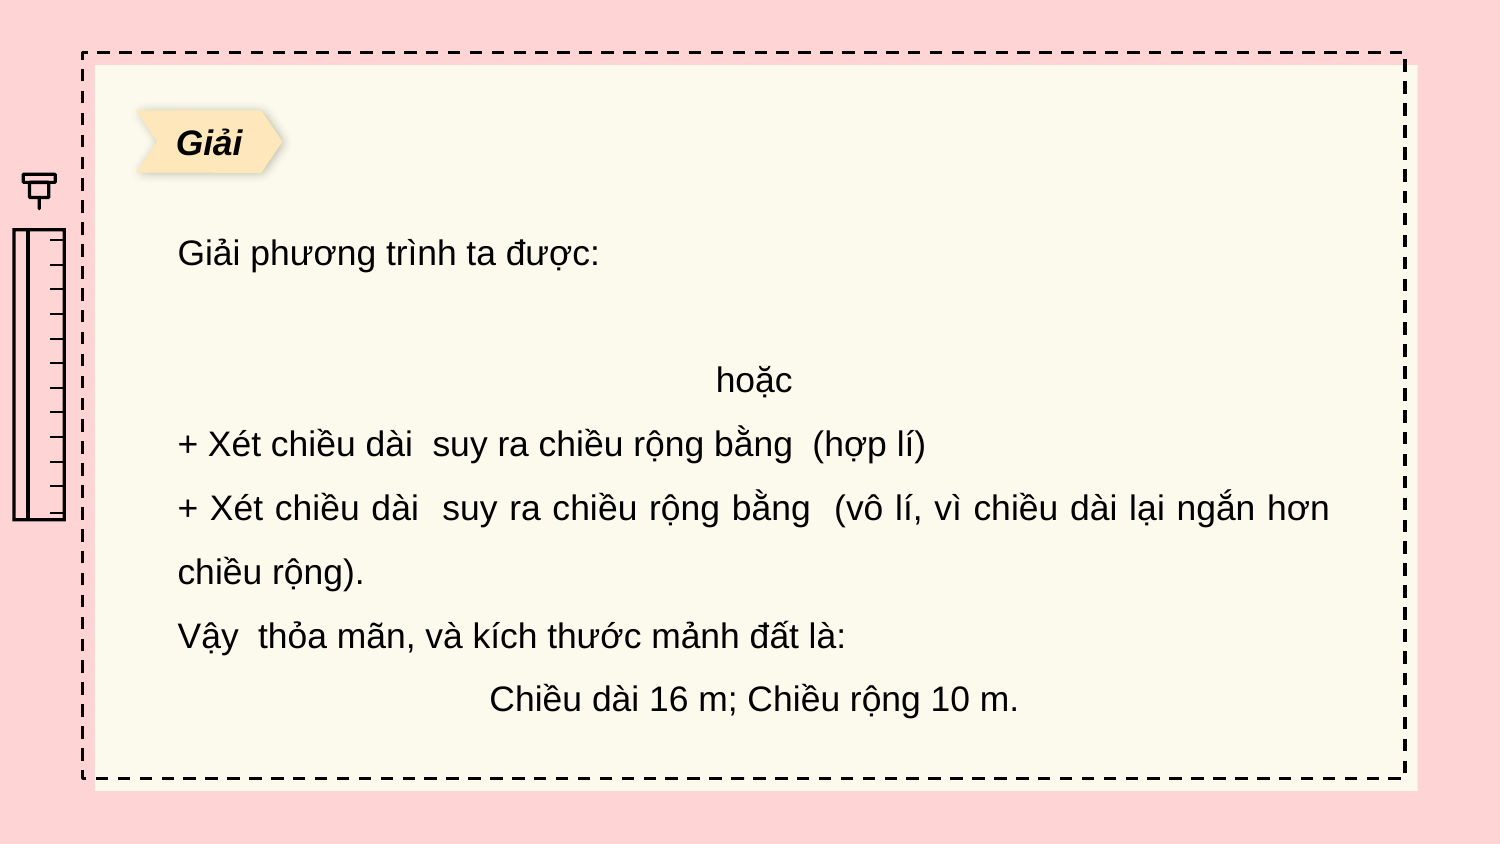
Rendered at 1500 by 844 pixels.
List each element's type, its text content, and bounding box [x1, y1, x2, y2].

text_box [12, 227, 70, 526]
text_box Giải [136, 110, 283, 173]
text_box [21, 172, 58, 211]
